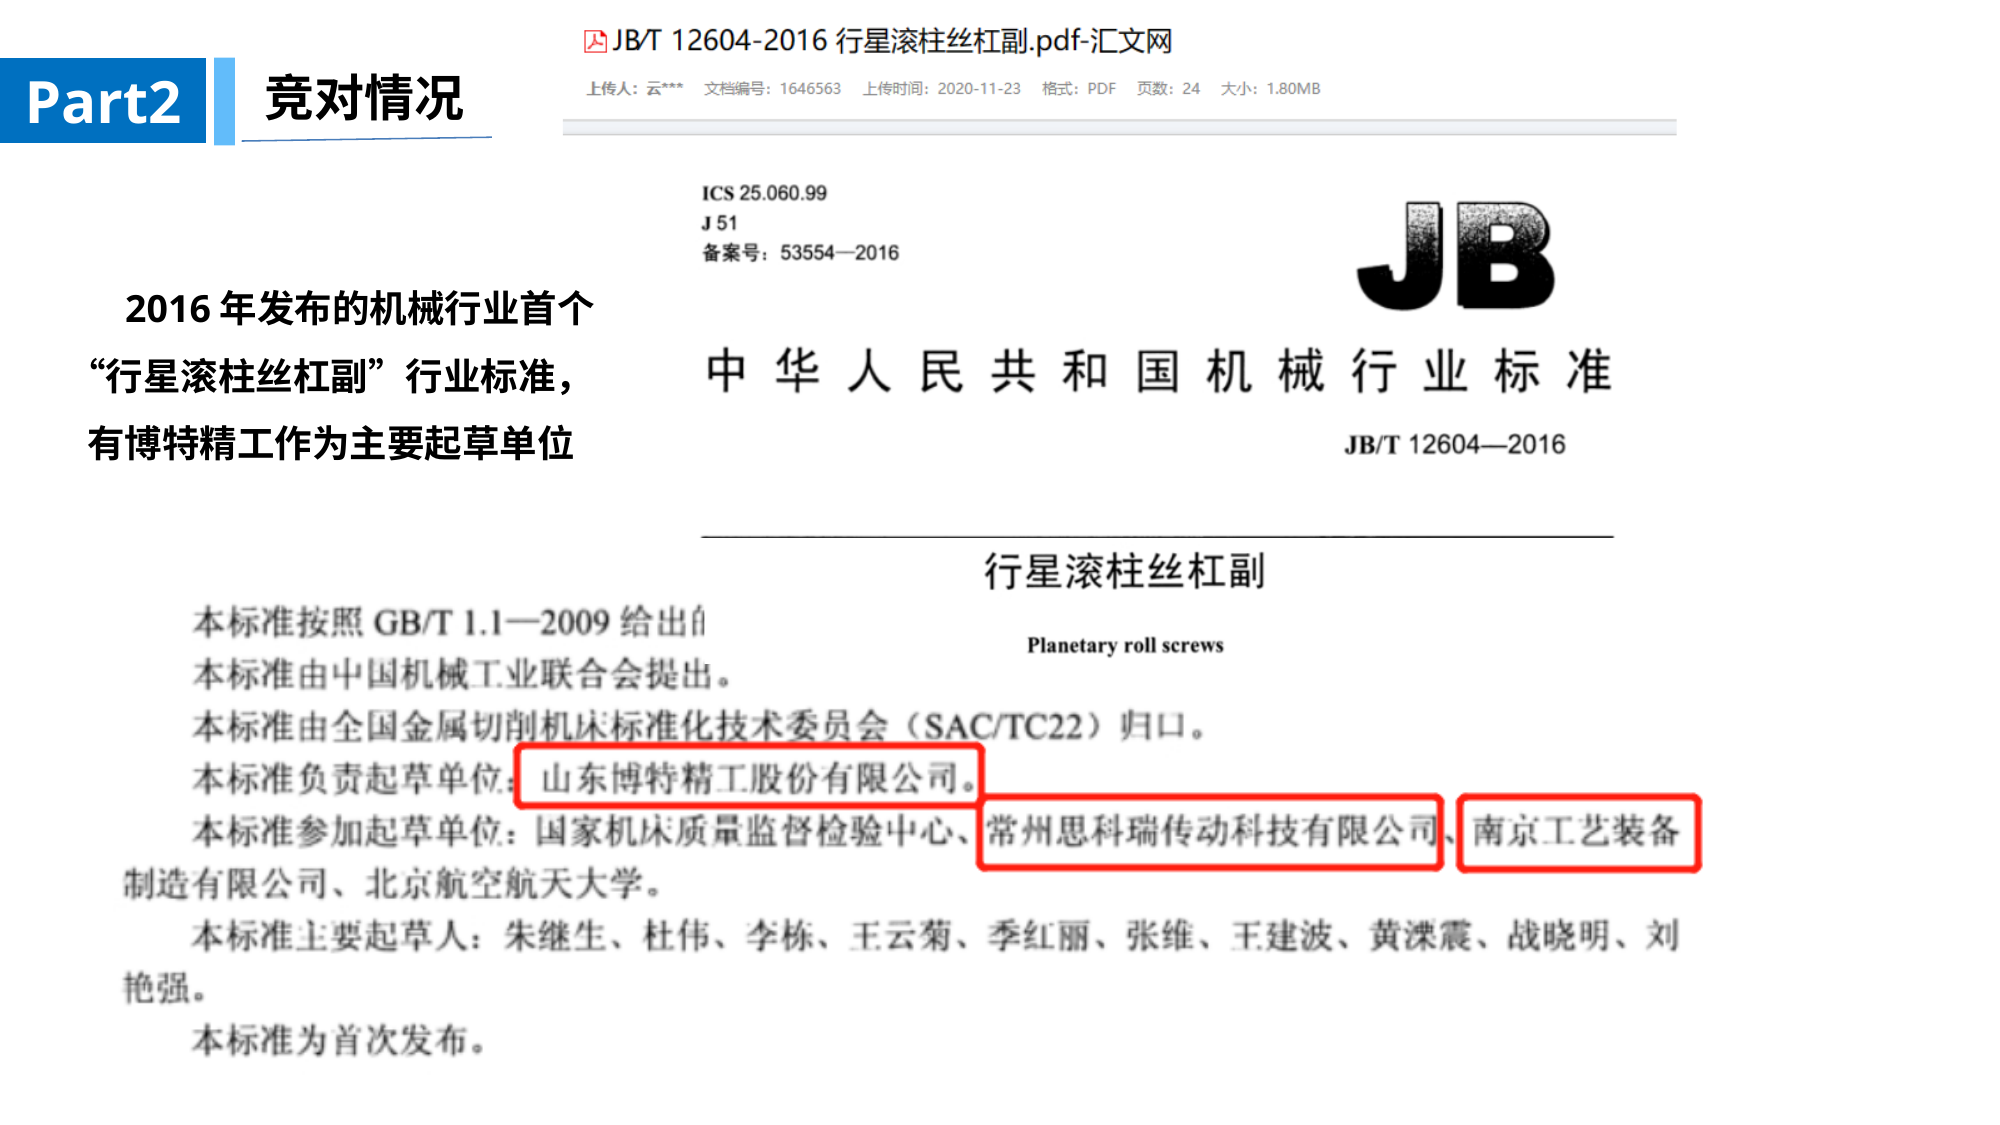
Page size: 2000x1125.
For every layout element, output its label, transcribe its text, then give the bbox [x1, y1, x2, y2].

text_box 2016年发布的机械行业首个“行星滚柱丝杠副”行业标准，有博特精工作为主要起草单位 [42, 255, 557, 473]
text_box [214, 136, 235, 146]
text_box 竞对情况 [196, 66, 532, 136]
text_box Part2 [0, 58, 206, 143]
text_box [241, 136, 493, 142]
picture [30, 0, 1733, 1125]
text_box [214, 57, 235, 66]
